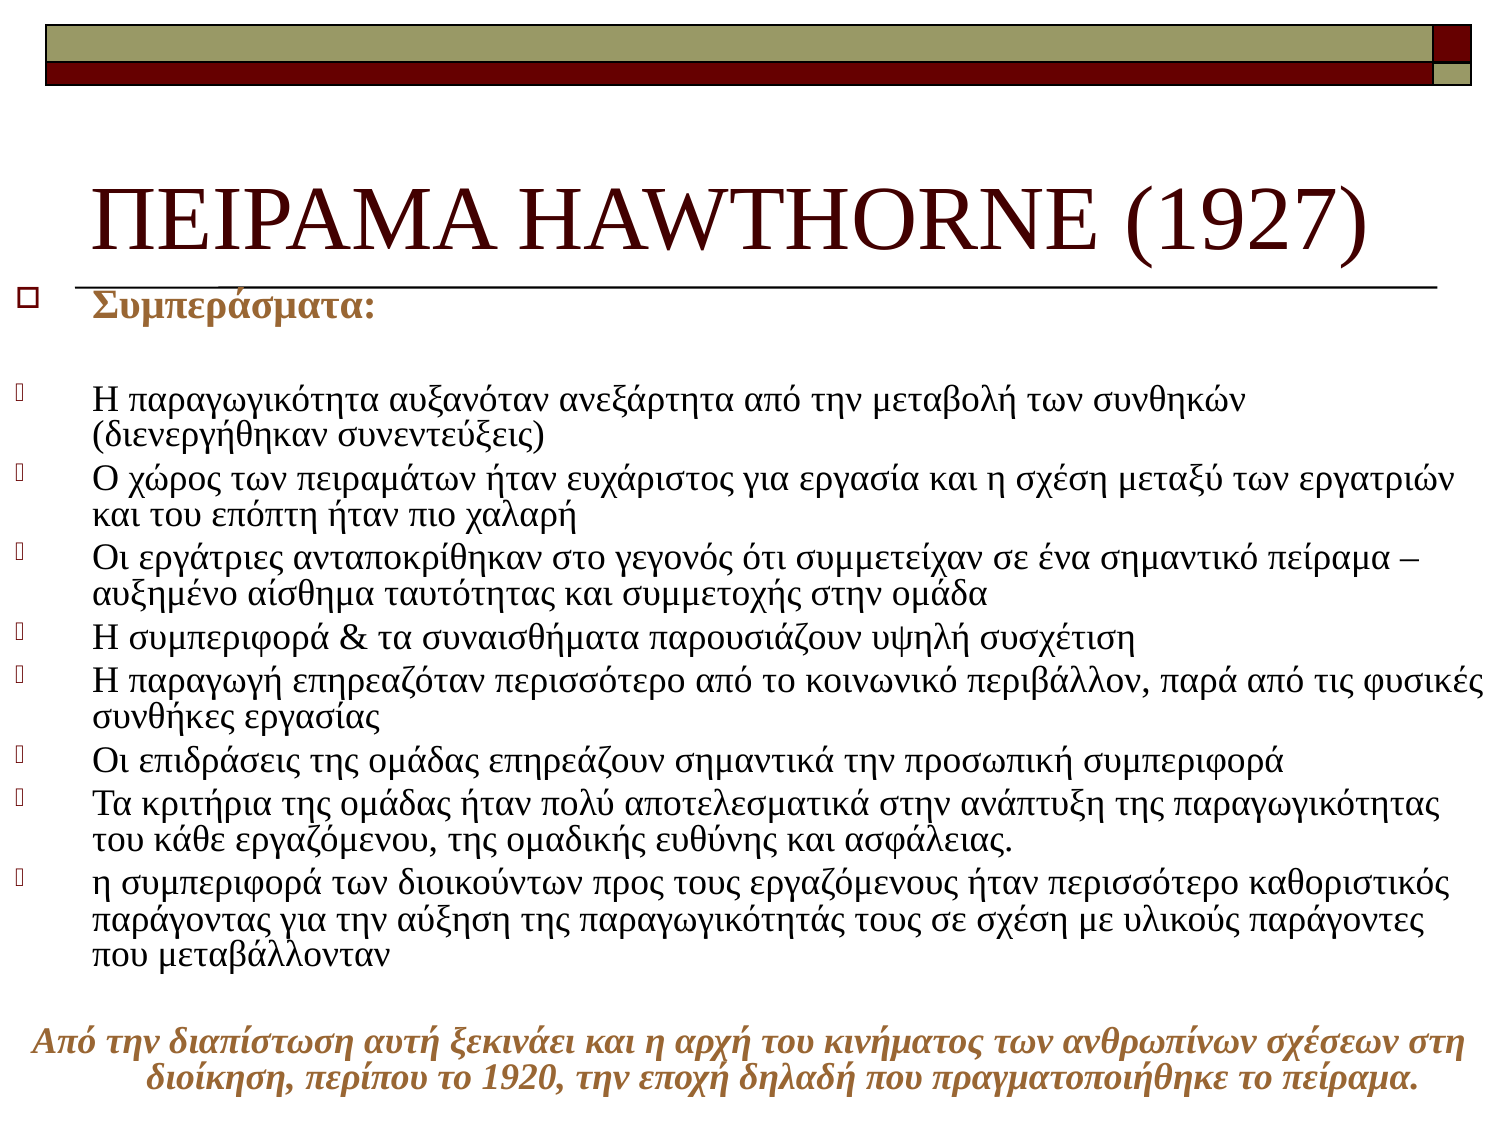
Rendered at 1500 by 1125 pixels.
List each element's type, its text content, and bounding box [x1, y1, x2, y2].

title ΠΕΙΡΑΜΑ HAWTHORNE (1927) [74, 87, 1426, 276]
list Συμπεράσματα: Η παραγωγικότητα αυξανόταν ανεξάρτητα από την μεταβολή των συνθηκών (διενεργήθηκαν συνεντεύξεις) Ο χώρος των πειραμάτων ήταν ευχάριστος για εργασία και η σχέση μεταξύ των εργατριών και του επόπτη ήταν πιο χαλαρή Οι εργάτριες ανταποκρίθηκαν στο γεγονός ότι συμμετείχαν σε ένα σημαντικό πείραμα – αυξημένο αίσθημα ταυτότητας και συμμετοχής στην ομάδα Η συμπεριφορά & τα συναισθήματα παρουσιάζουν υψηλή συσχέτιση Η παραγωγή επηρεαζόταν περισσότερο από το κοινωνικό περιβάλλον, παρά από τις φυσικές συνθήκες εργασίας Οι επιδράσεις της ομάδας επηρεάζουν σημαντικά την προσωπική συμπεριφορά Τα κριτήρια της ομάδας ήταν πολύ αποτελεσματικά στην ανάπτυξη της παραγωγικότητας του κάθε εργαζόμενου, της ομαδικής ευθύνης και ασφάλειας. η συμπεριφορά των διοικούντων προς τους εργαζόμενους ήταν περισσότερο καθοριστικός παράγοντας για την αύξηση της παραγωγικότητάς τους σε σχέση με υλικούς παράγοντες που μεταβάλλονταν Από την διαπίστωση αυτή ξεκινάει και η αρχή του κινήματος των ανθρωπίνων σχέσεων στη διοίκηση, περίπου το 1920, την εποχή δηλαδή που πραγματοποιήθηκε το πείραμα. [0, 278, 1500, 1125]
